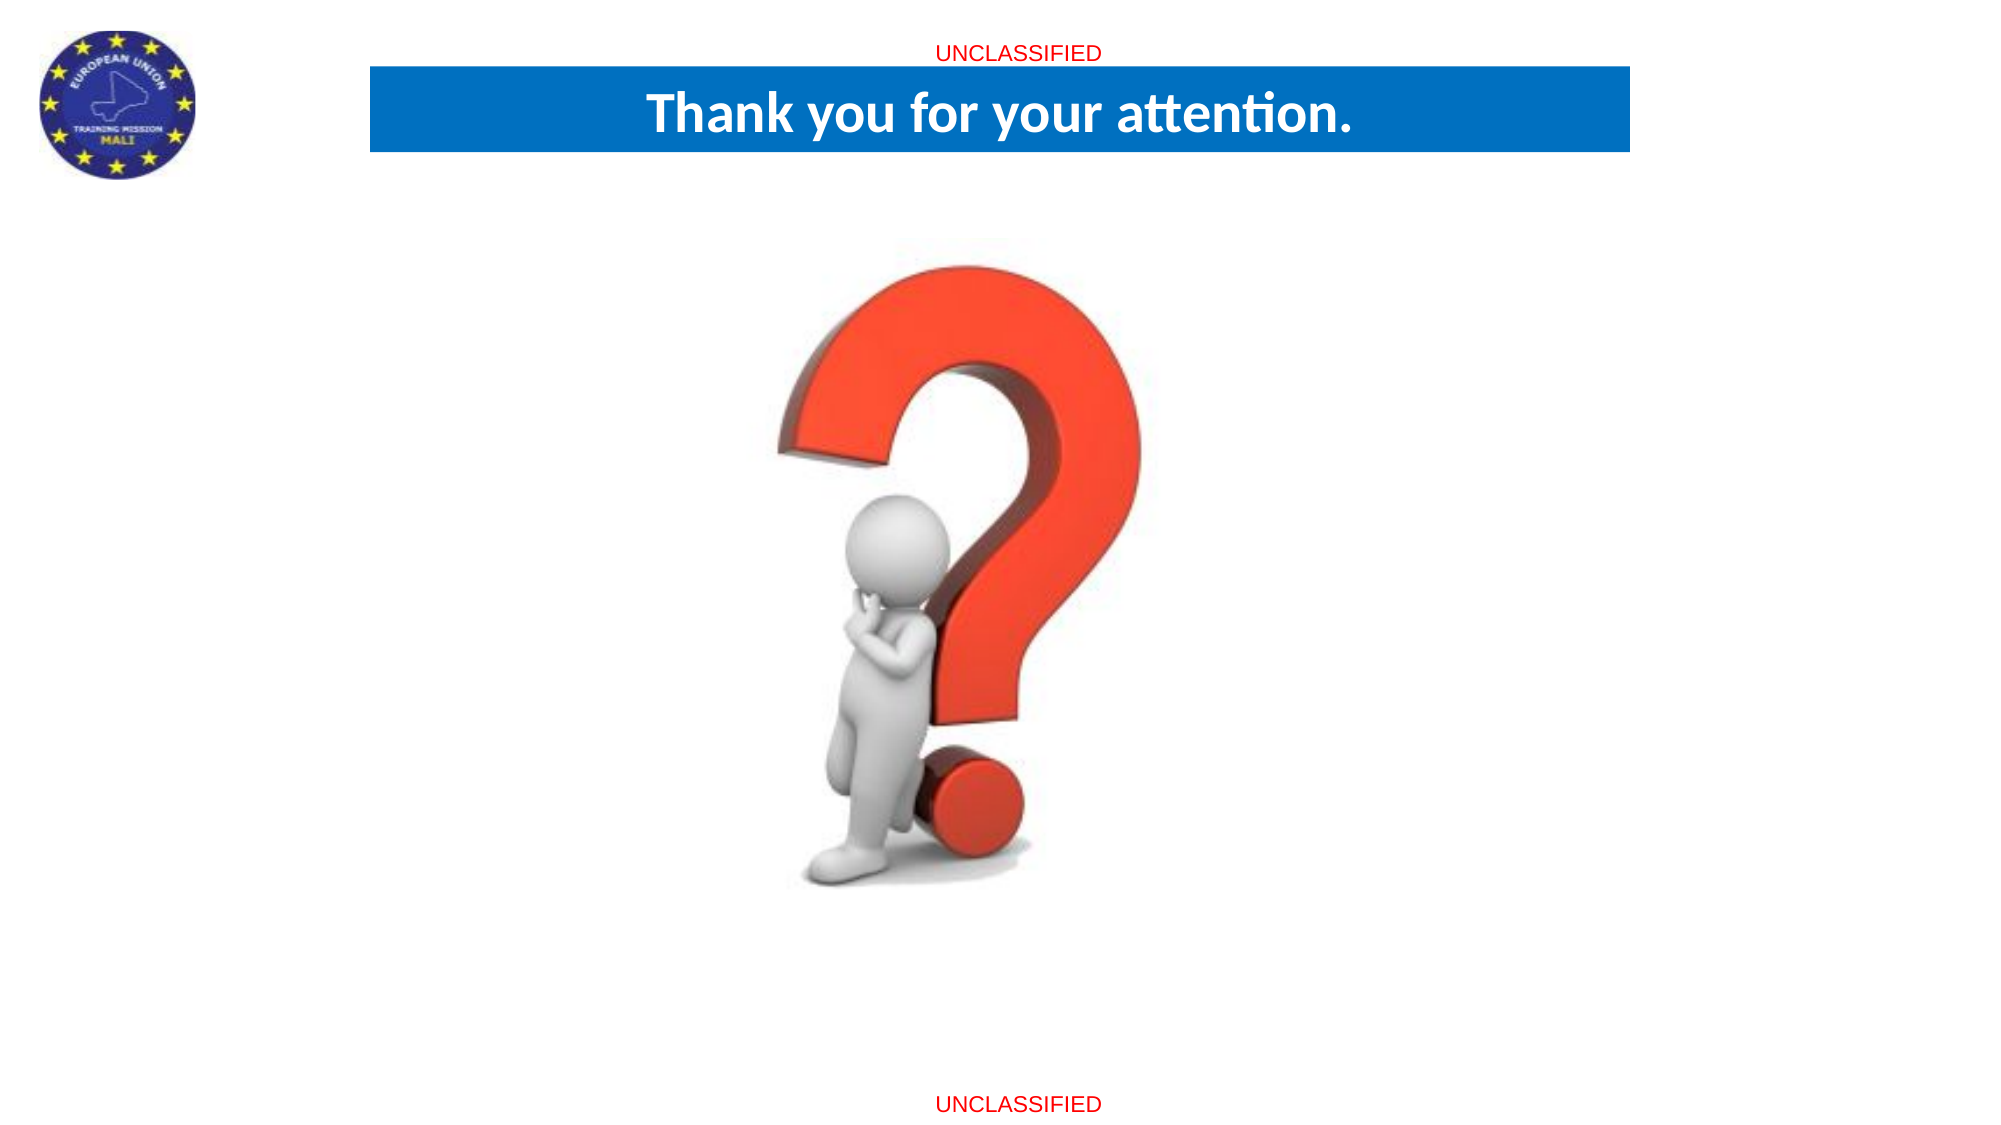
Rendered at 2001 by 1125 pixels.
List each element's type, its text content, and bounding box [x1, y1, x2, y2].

title Thank you for your attention. [370, 66, 1630, 153]
picture [39, 30, 196, 180]
picture [711, 238, 1200, 936]
